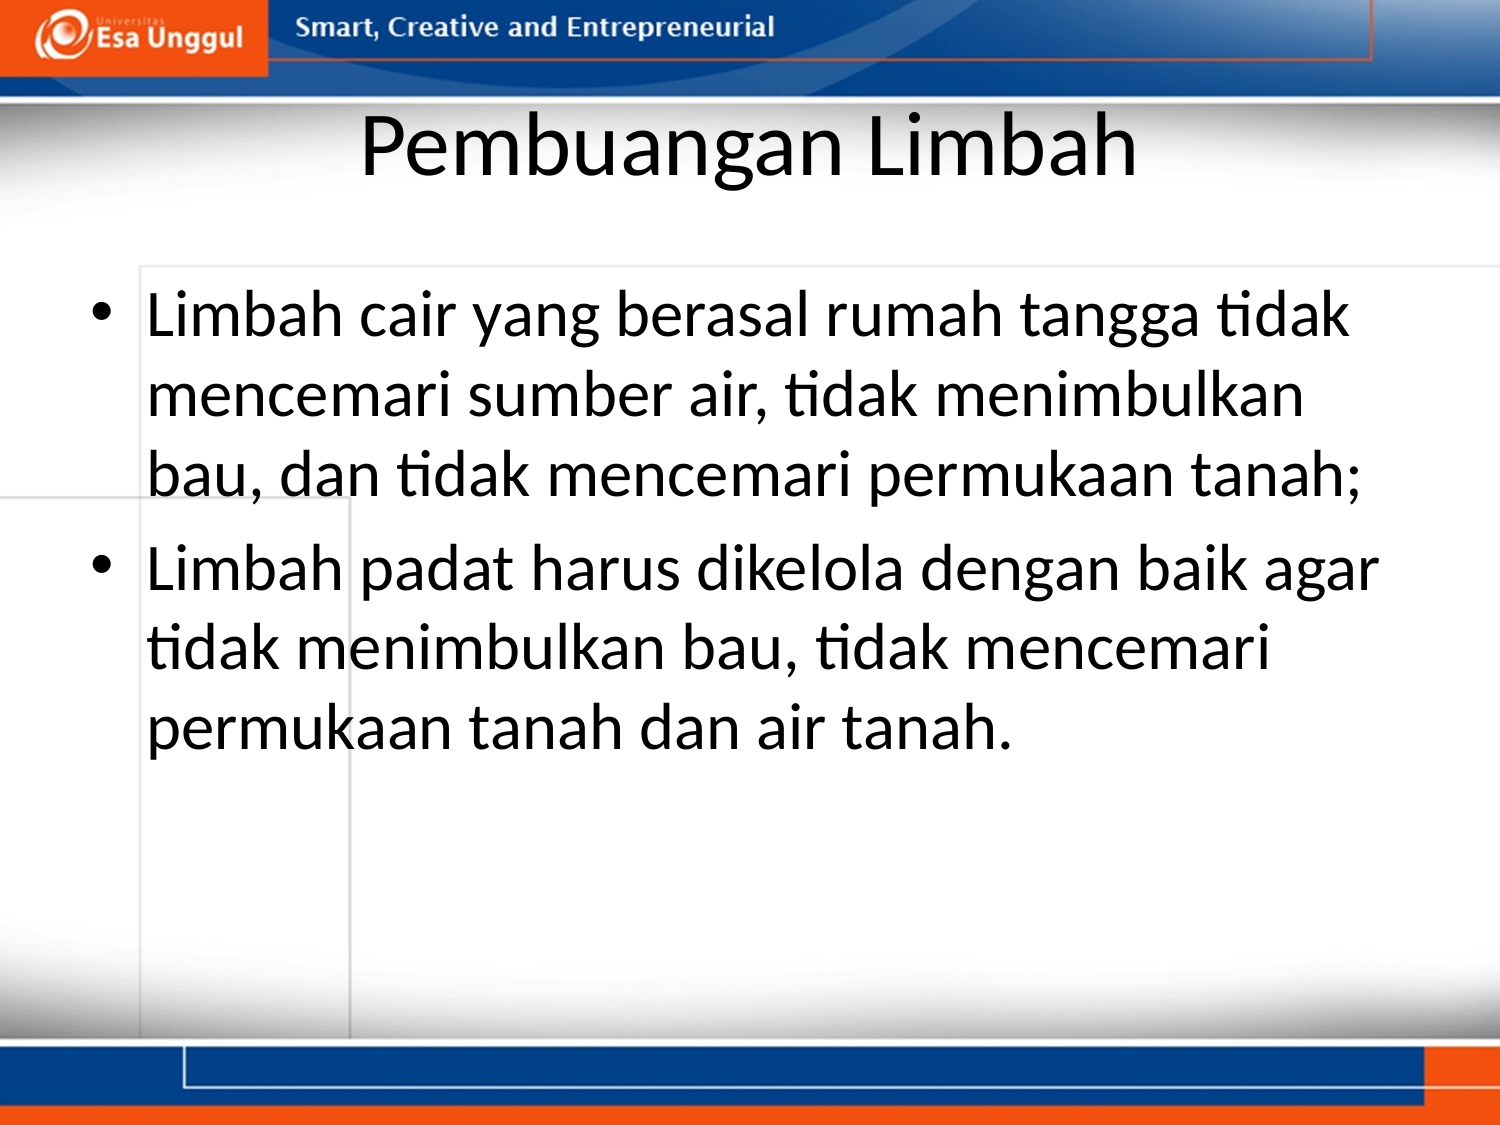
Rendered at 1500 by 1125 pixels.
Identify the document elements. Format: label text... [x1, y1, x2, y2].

title Pembuangan Limbah [75, 45, 1425, 233]
picture [0, 0, 1500, 1125]
list Limbah cair yang berasal rumah tangga tidak mencemari sumber air, tidak menimbulkan bau, dan tidak mencemari permukaan tanah; Limbah padat harus dikelola dengan baik agar tidak menimbulkan bau, tidak mencemari permukaan tanah dan air tanah. [75, 262, 1425, 1005]
